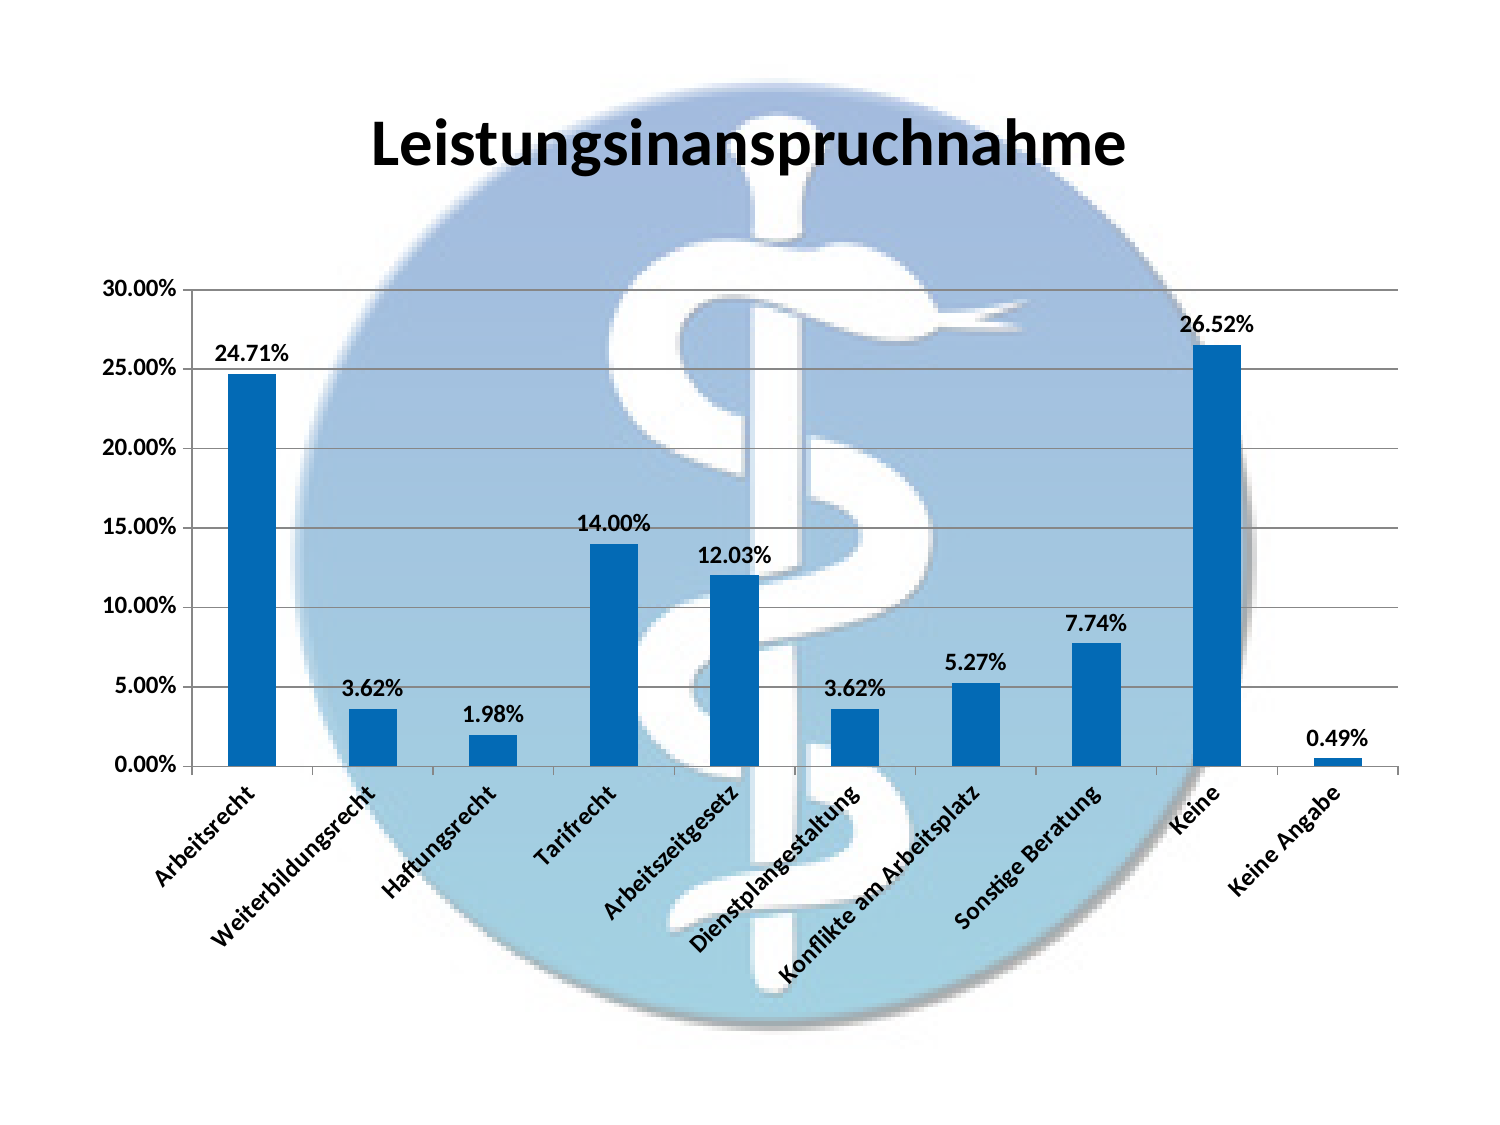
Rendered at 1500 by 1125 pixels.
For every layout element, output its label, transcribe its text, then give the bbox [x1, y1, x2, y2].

chart [74, 262, 1426, 1006]
title Leistungsinanspruchnahme [75, 45, 1425, 233]
